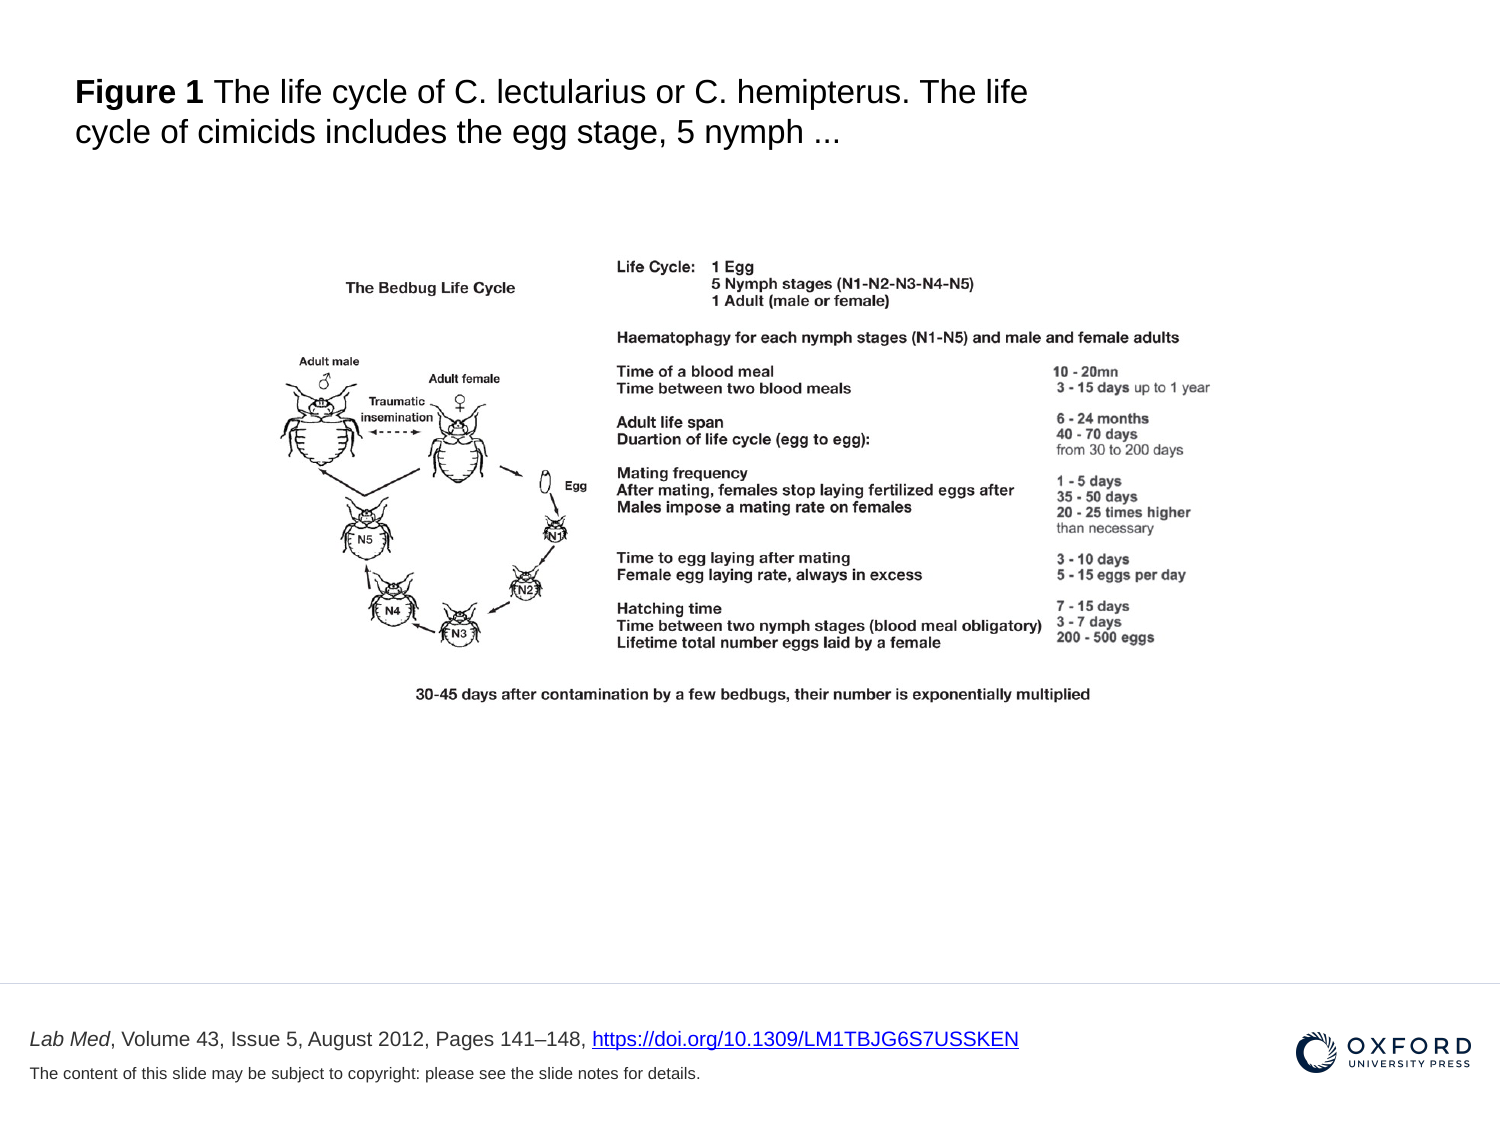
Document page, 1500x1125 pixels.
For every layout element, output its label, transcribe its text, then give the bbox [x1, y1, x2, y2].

picture [1296, 1032, 1471, 1073]
picture [262, 224, 1238, 721]
footer Lab Med, Volume 43, Issue 5, August 2012, Pages 141–148, https://doi.org/10.1309/LM1TBJG6S7USSKEN The content of this slide may be subject to copyright: please see the slide notes for details. [0, 983, 1260, 1125]
title Figure 1 The life cycle of C. lectularius or C. hemipterus. The life cycle of cimicids includes the egg stage, 5 nymph ... [75, 69, 1078, 171]
